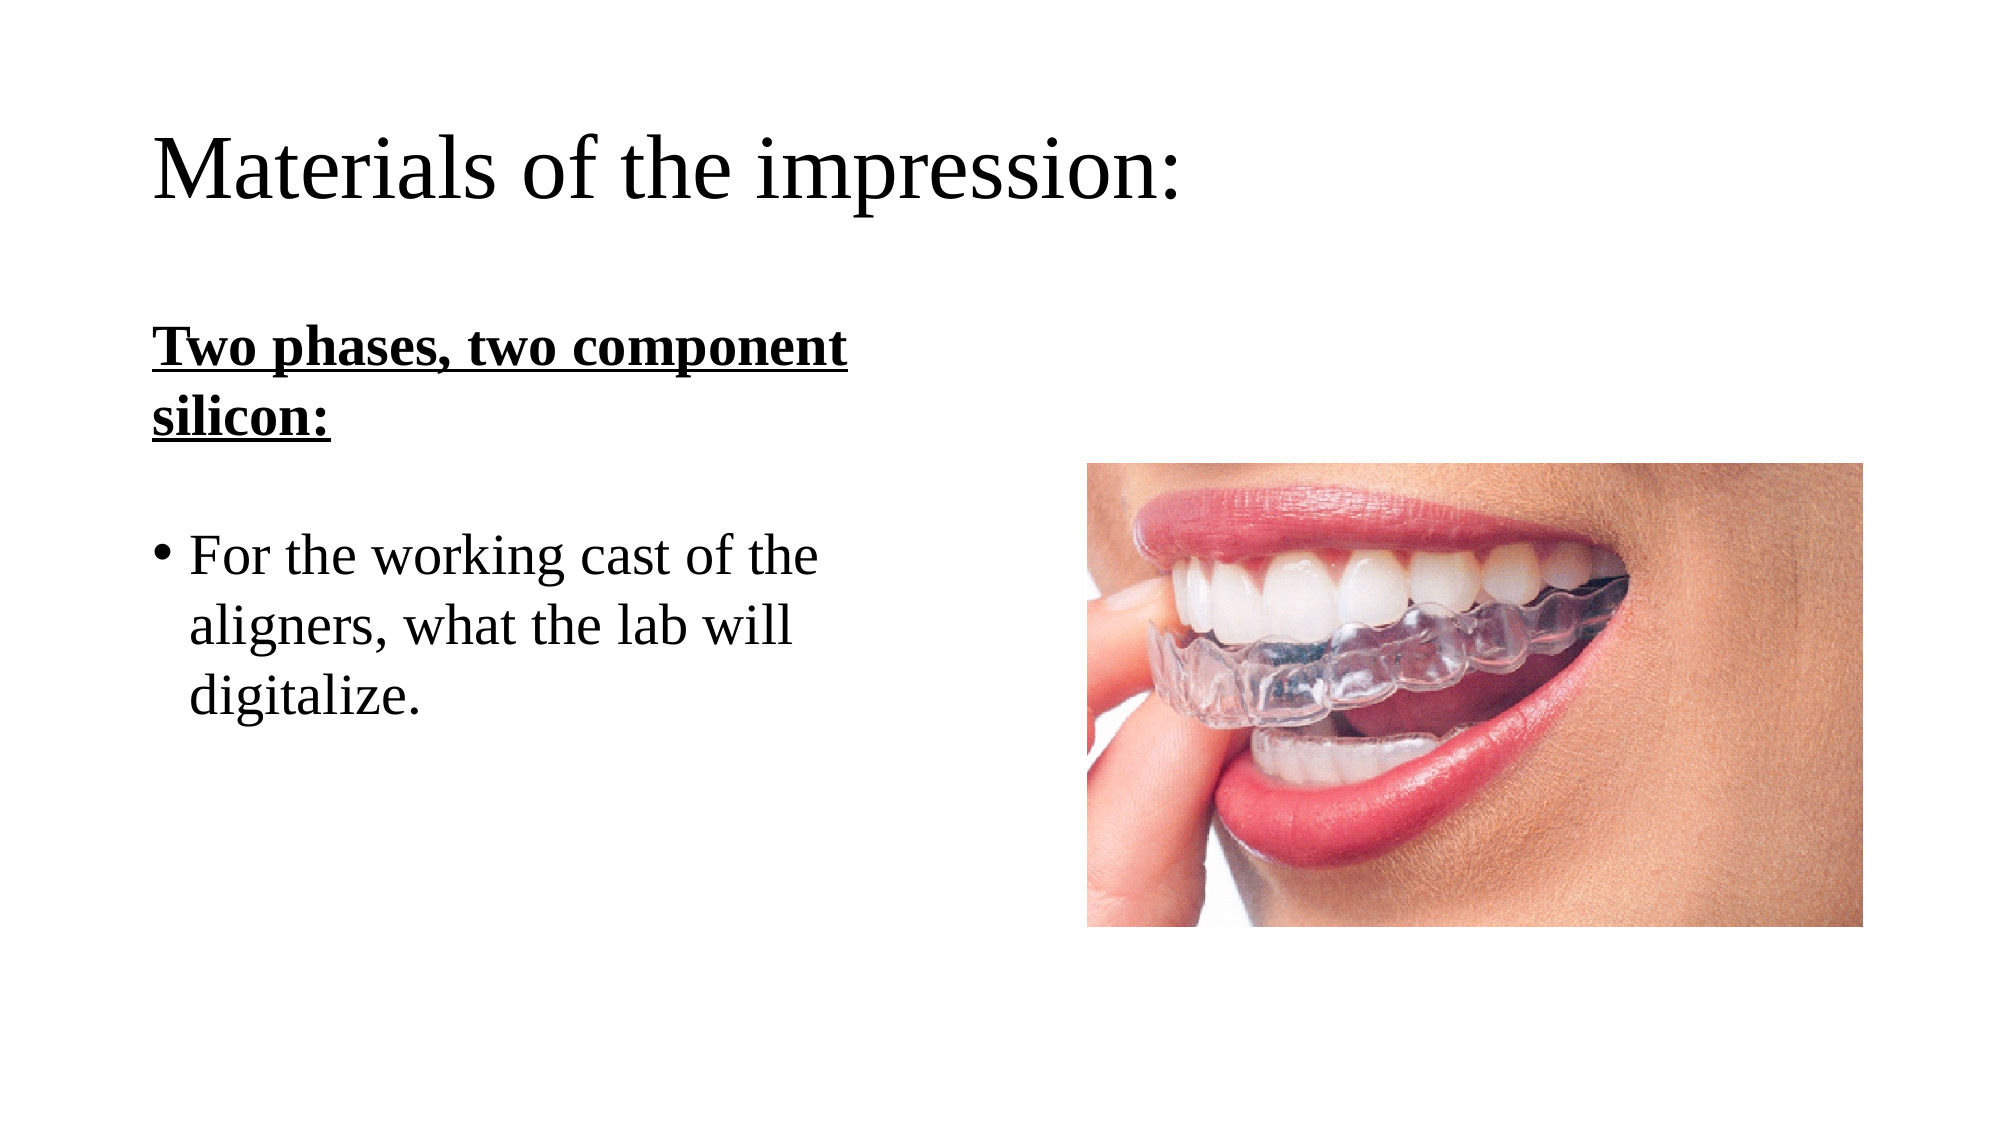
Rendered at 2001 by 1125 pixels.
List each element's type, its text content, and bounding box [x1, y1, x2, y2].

title Materials of the impression: [137, 59, 1863, 278]
list Two phases, two component silicon: For the working cast of the aligners, what the lab will digitalize. [137, 299, 991, 1014]
picture [1087, 463, 1863, 927]
